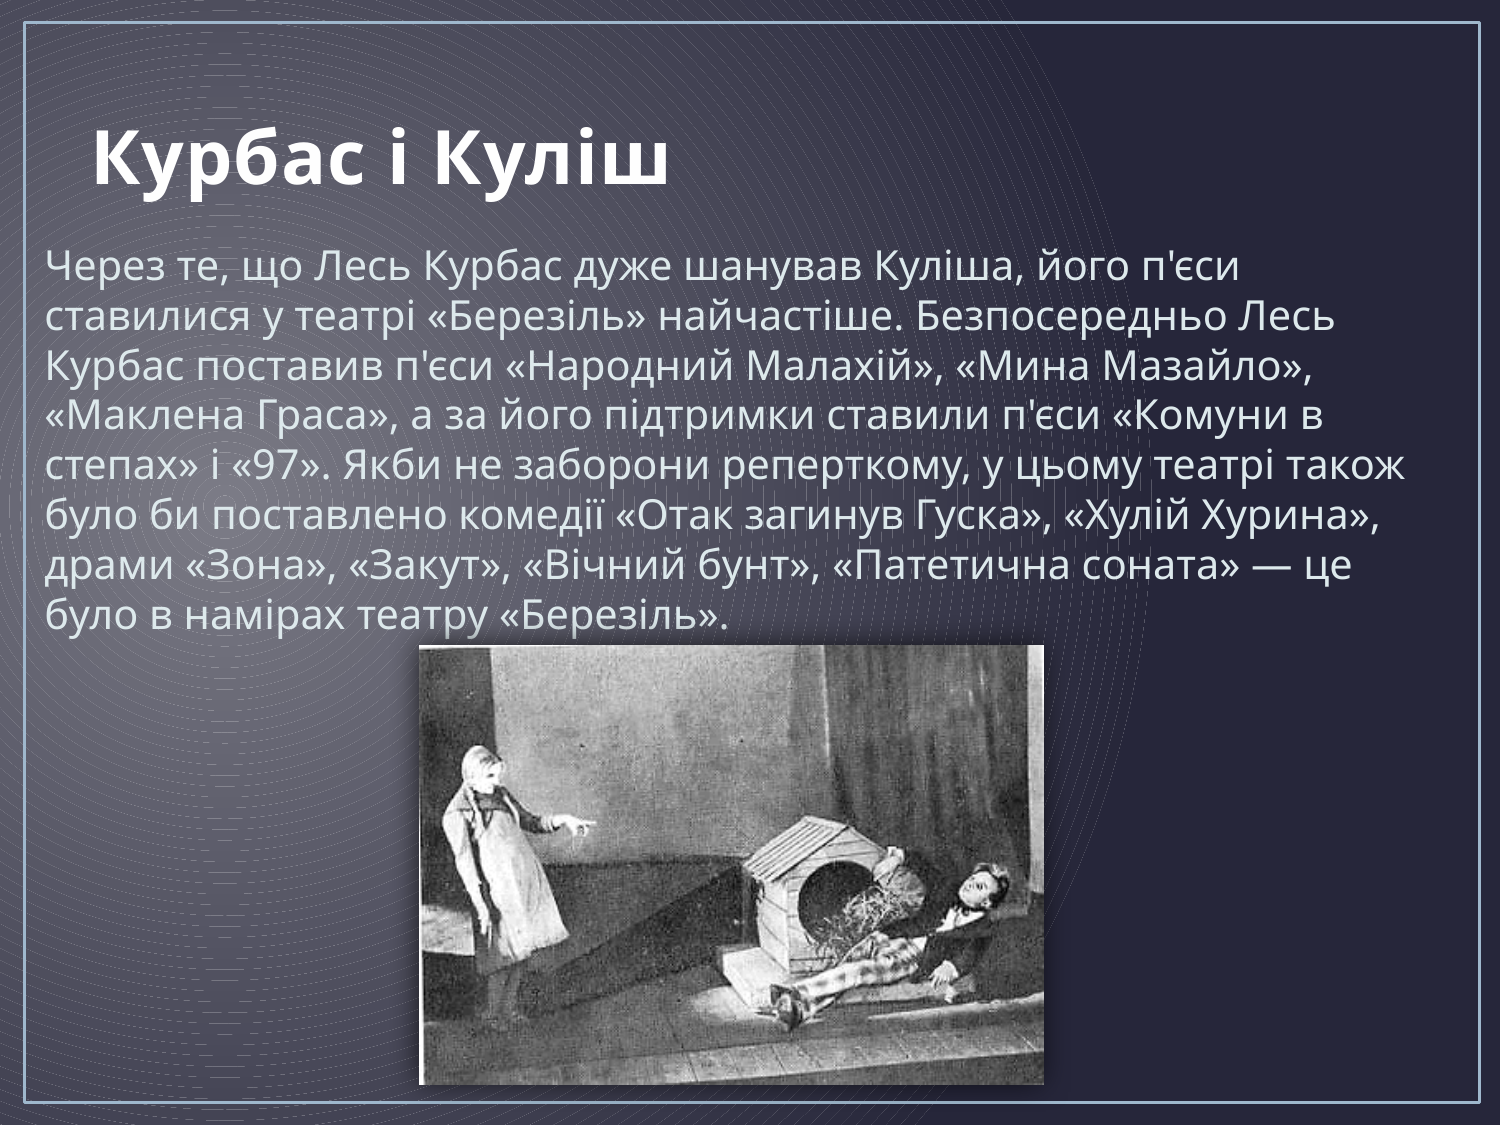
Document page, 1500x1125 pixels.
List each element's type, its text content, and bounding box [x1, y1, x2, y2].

title Курбас і Куліш [75, 19, 1425, 207]
picture [418, 644, 1044, 1085]
list Через те, що Лесь Курбас дуже шанував Куліша, його п'єси ставилися у театрі «Березіль» найчастіше. Безпосередньо Лесь Курбас поставив п'єси «Народний Малахій», «Мина Мазайло», «Маклена Граса», а за його підтримки ставили п'єси «Комуни в степах» і «97». Якби не заборони реперткому, у цьому театрі також було би поставлено комедії «Отак загинув Гуска», «Хулій Хурина», драми «Зона», «Закут», «Вічний бунт», «Патетична соната» — це було в намірах театру «Березіль». [29, 231, 1459, 650]
